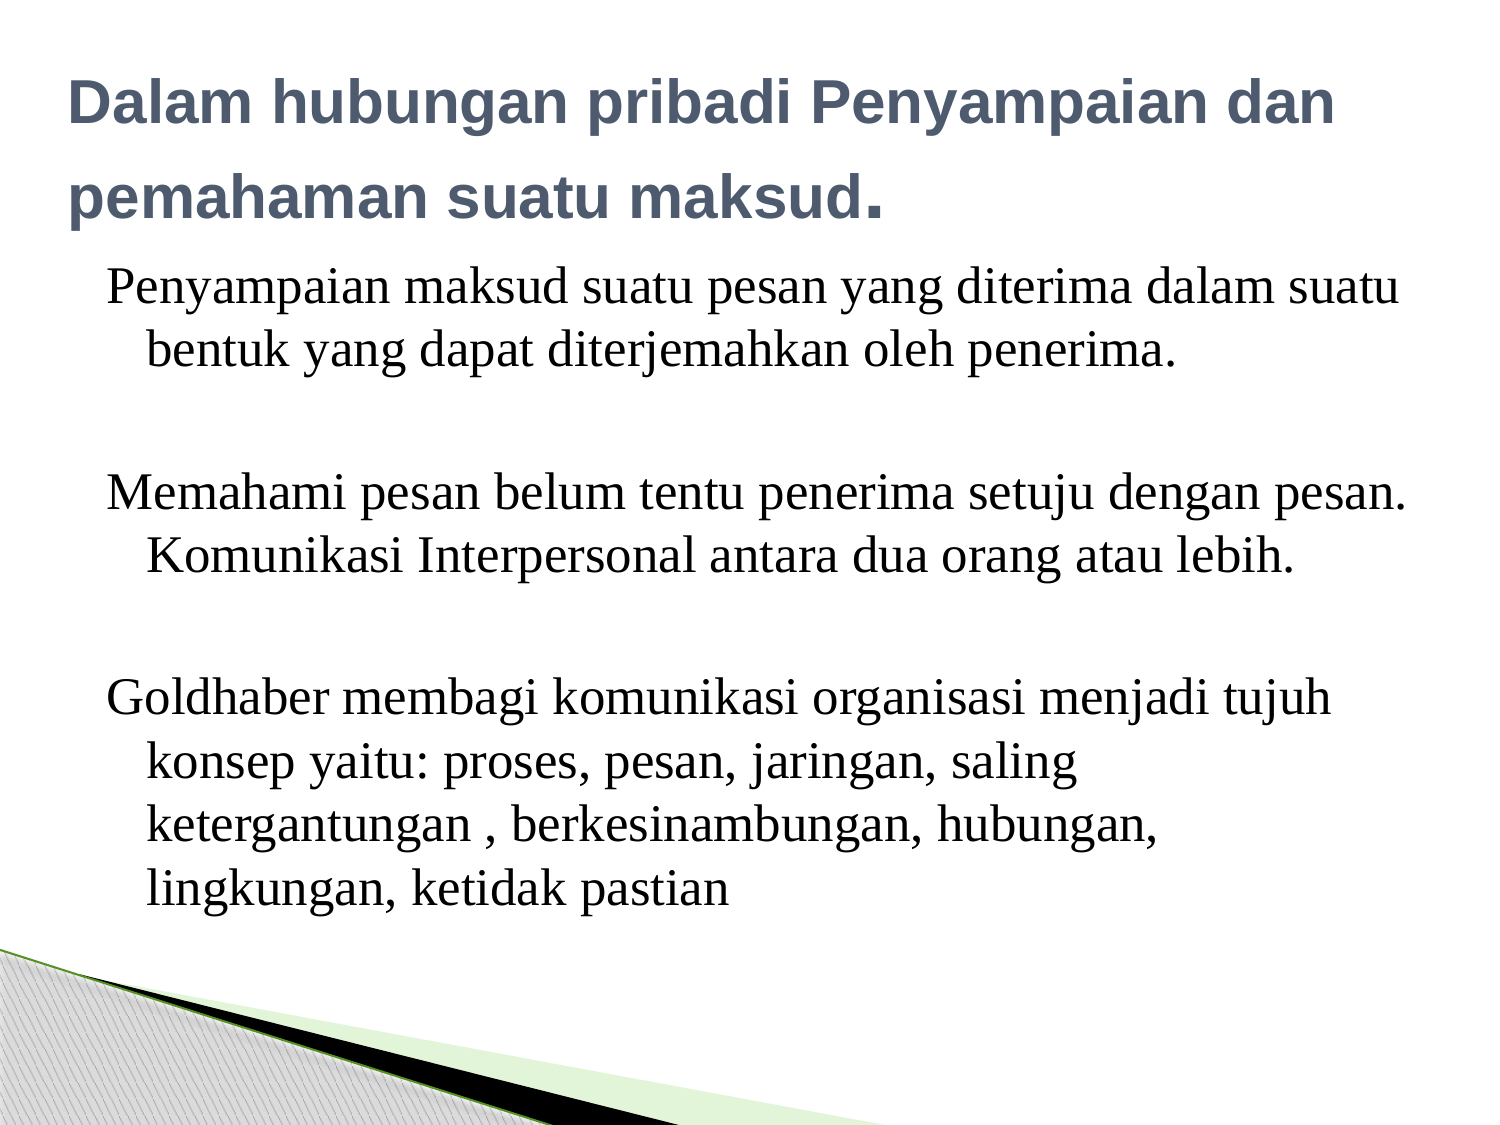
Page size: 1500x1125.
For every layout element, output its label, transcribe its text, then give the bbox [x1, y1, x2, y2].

title Dalam hubungan pribadi Penyampaian dan pemahaman suatu maksud. [53, 54, 1404, 243]
list Penyampaian maksud suatu pesan yang diterima dalam suatu bentuk yang dapat diterjemahkan oleh penerima. Memahami pesan belum tentu penerima setuju dengan pesan. Komunikasi Interpersonal antara dua orang atau lebih. Goldhaber membagi komunikasi organisasi menjadi tujuh konsep yaitu: proses, pesan, jaringan, saling ketergantungan , berkesinambungan, hubungan, lingkungan, ketidak pastian [75, 243, 1425, 986]
